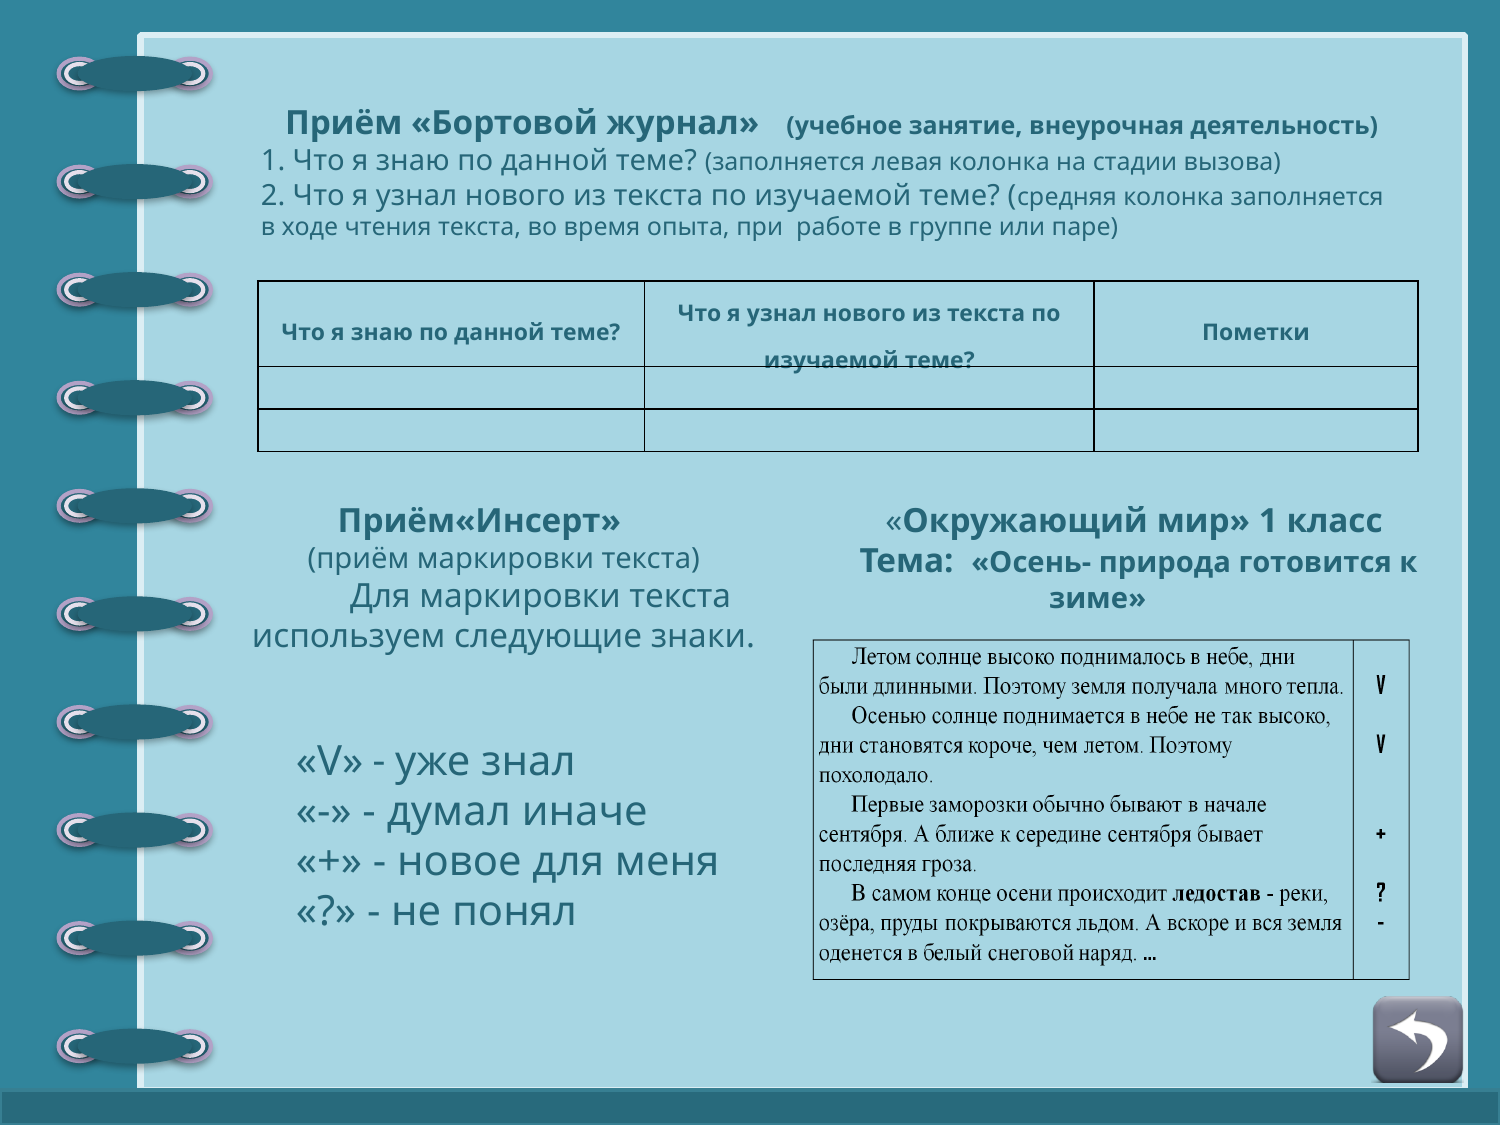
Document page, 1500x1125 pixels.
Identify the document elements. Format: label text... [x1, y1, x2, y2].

table_cell [259, 367, 644, 408]
picture [1370, 995, 1465, 1084]
text_box «Окружающий мир» 1 класс Тема: «Осень- природа готовится к зиме» [738, 492, 1465, 622]
text_box Приём «Бортовой журнал» (учебное занятие, внеурочная деятельность) 1. Что я знаю по данной теме? (заполняется левая колонка на стадии вызова) 2. Что я узнал нового из текста по изучаемой теме? (средняя колонка заполняется в ходе чтения текста, во время опыта, при работе в группе или паре) [246, 93, 1418, 249]
text_box «V» - уже знал «-» - думал иначе «+» - новое для меня «?» - не понял [281, 726, 774, 942]
text_box [0, 1088, 1500, 1125]
table_cell [645, 367, 1093, 408]
picture [808, 632, 1414, 985]
table_cell [645, 410, 1093, 451]
table_cell [1095, 367, 1417, 408]
table_cell [1095, 410, 1417, 451]
table_cell [259, 410, 644, 451]
text_box Приём«Инсерт» (приём маркировки текста) Для маркировки текста используем следующие знаки. [234, 492, 774, 662]
table_header Что я знаю по данной теме? [259, 282, 644, 366]
table_header Пометки [1095, 282, 1417, 366]
table_header Что я узнал нового из текста по изучаемой теме? [645, 282, 1093, 366]
